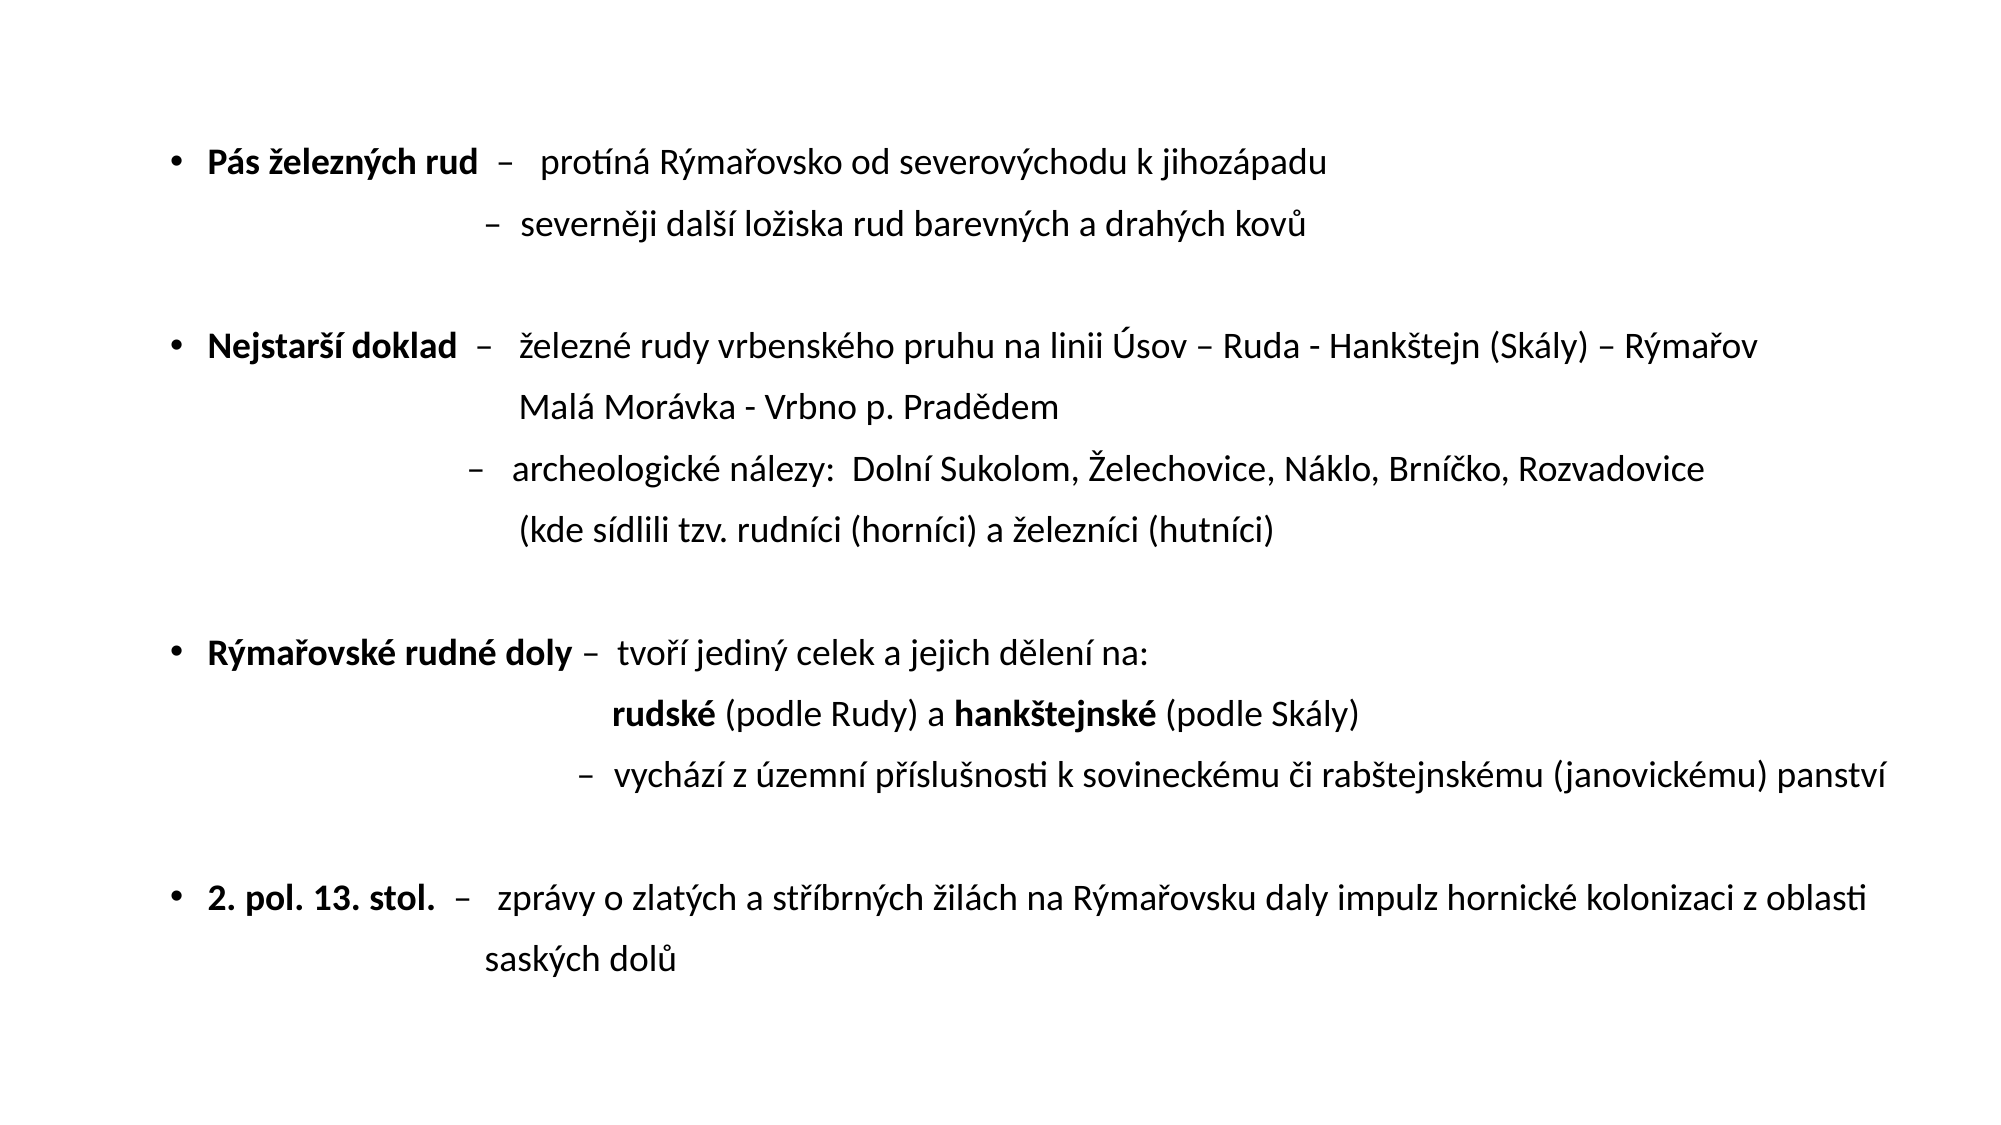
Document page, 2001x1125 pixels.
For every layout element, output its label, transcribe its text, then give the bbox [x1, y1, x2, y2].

list Pás železných rud – protíná Rýmařovsko od severovýchodu k jihozápadu – severněji další ložiska rud barevných a drahých kovů Nejstarší doklad – železné rudy vrbenského pruhu na linii Úsov – Ruda - Hankštejn (Skály) – Rýmařov Malá Morávka - Vrbno p. Pradědem – archeologické nálezy: Dolní Sukolom, Želechovice, Náklo, Brníčko, Rozvadovice (kde sídlili tzv. rudníci (horníci) a železníci (hutníci) Rýmařovské rudné doly – tvoří jediný celek a jejich dělení na: rudské (podle Rudy) a hankštejnské (podle Skály) – vychází z územní příslušnosti k sovineckému či rabštejnskému (janovickému) panství 2. pol. 13. stol. – zprávy o zlatých a stříbrných žilách na Rýmařovsku daly impulz hornické kolonizaci z oblasti saských dolů [155, 134, 2000, 1125]
